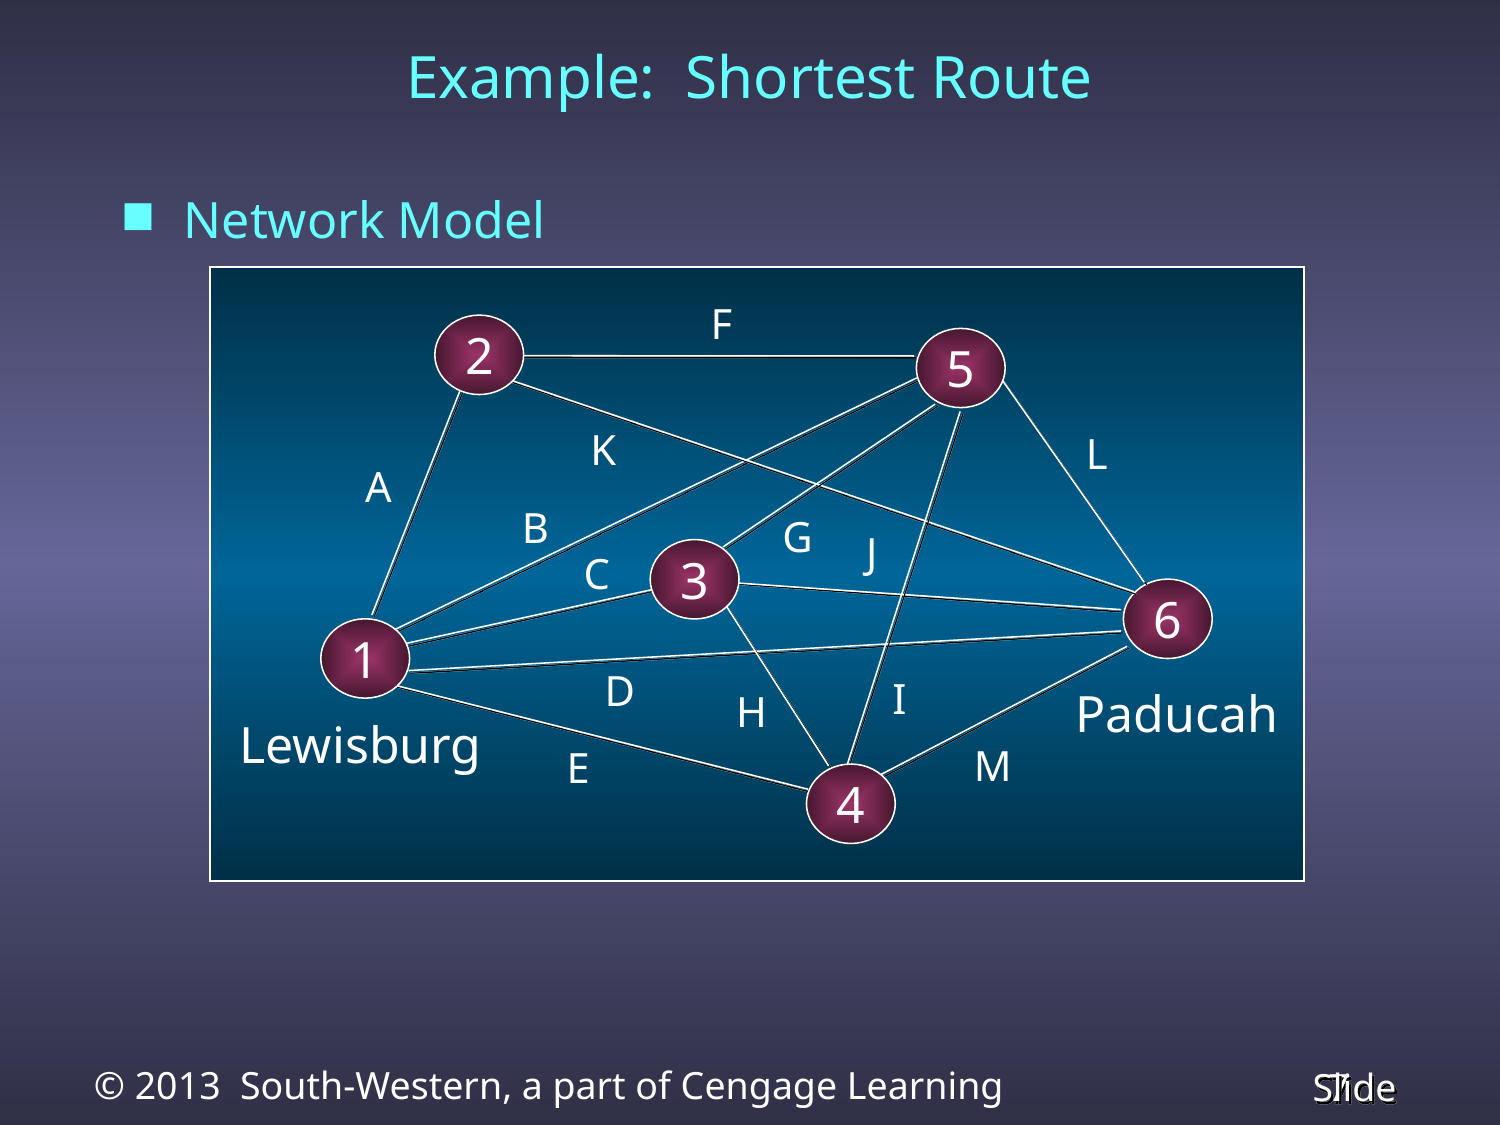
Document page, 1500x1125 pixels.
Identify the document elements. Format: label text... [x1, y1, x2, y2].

text_box M [973, 739, 1012, 790]
text_box A [364, 460, 392, 511]
text_box 4 [806, 764, 896, 844]
text_box Paducah [1060, 675, 1294, 750]
text_box [210, 266, 1305, 882]
text_box G [782, 511, 814, 562]
text_box Example: Shortest Route [136, 18, 1363, 131]
text_box H [736, 685, 768, 736]
text_box 2 [434, 315, 524, 395]
text_box B [521, 501, 549, 552]
text_box F [710, 297, 733, 348]
text_box 1 [320, 618, 410, 699]
text_box J [865, 527, 878, 578]
text_box Network Model [112, 181, 953, 266]
text_box 3 [650, 539, 740, 619]
text_box I [892, 673, 907, 724]
text_box E [566, 742, 591, 793]
text_box 6 [1123, 579, 1213, 659]
text_box C [583, 547, 611, 598]
text_box K [590, 423, 617, 474]
text_box D [604, 664, 636, 715]
text_box 5 [916, 328, 1006, 408]
text_box Lewisburg [224, 706, 497, 782]
text_box L [1085, 427, 1108, 478]
